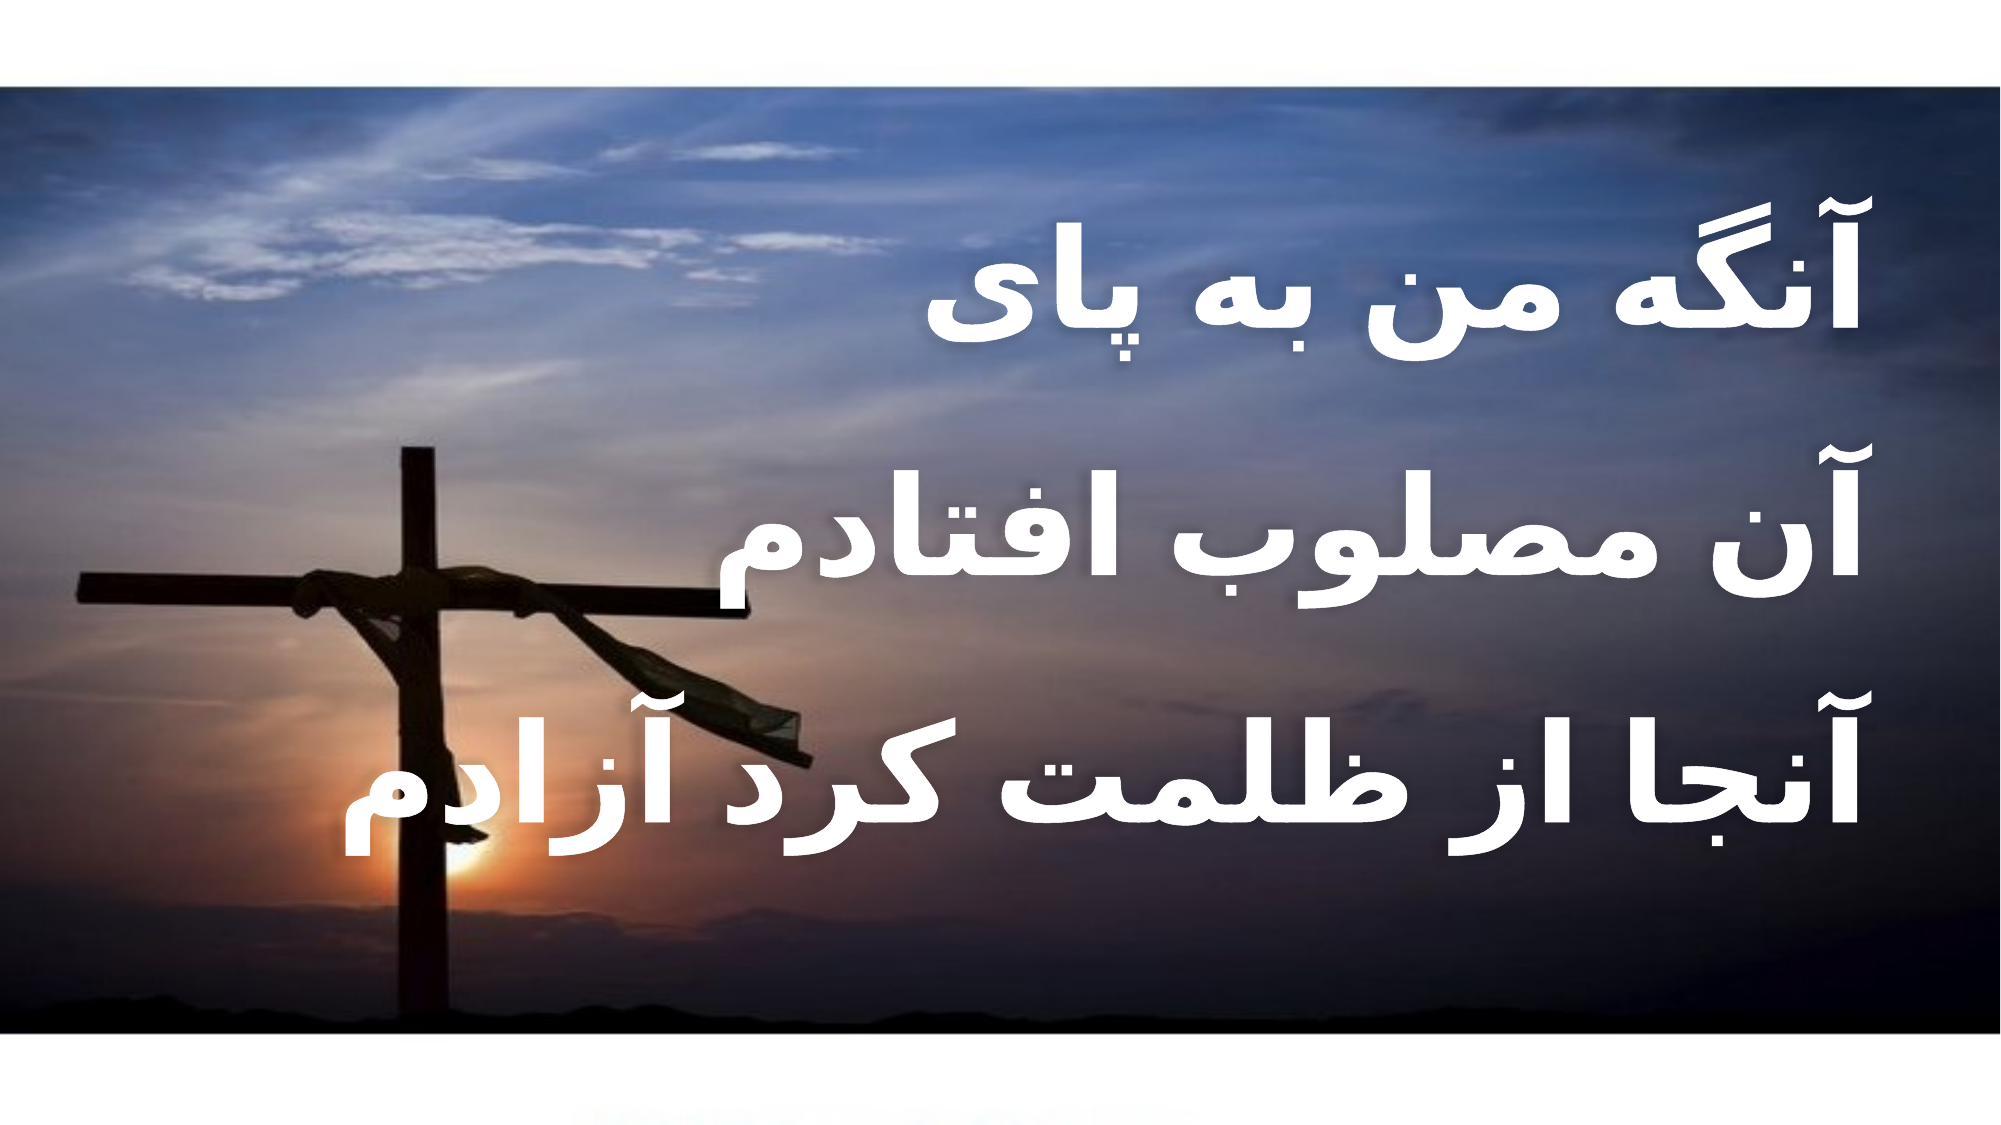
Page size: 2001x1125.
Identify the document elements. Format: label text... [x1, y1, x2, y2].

picture [0, 0, 2001, 1125]
text_box آنگه من به پای آن مصلوب افتادم آنجا از ظلمت کرد آزادم [0, 0, 2000, 858]
